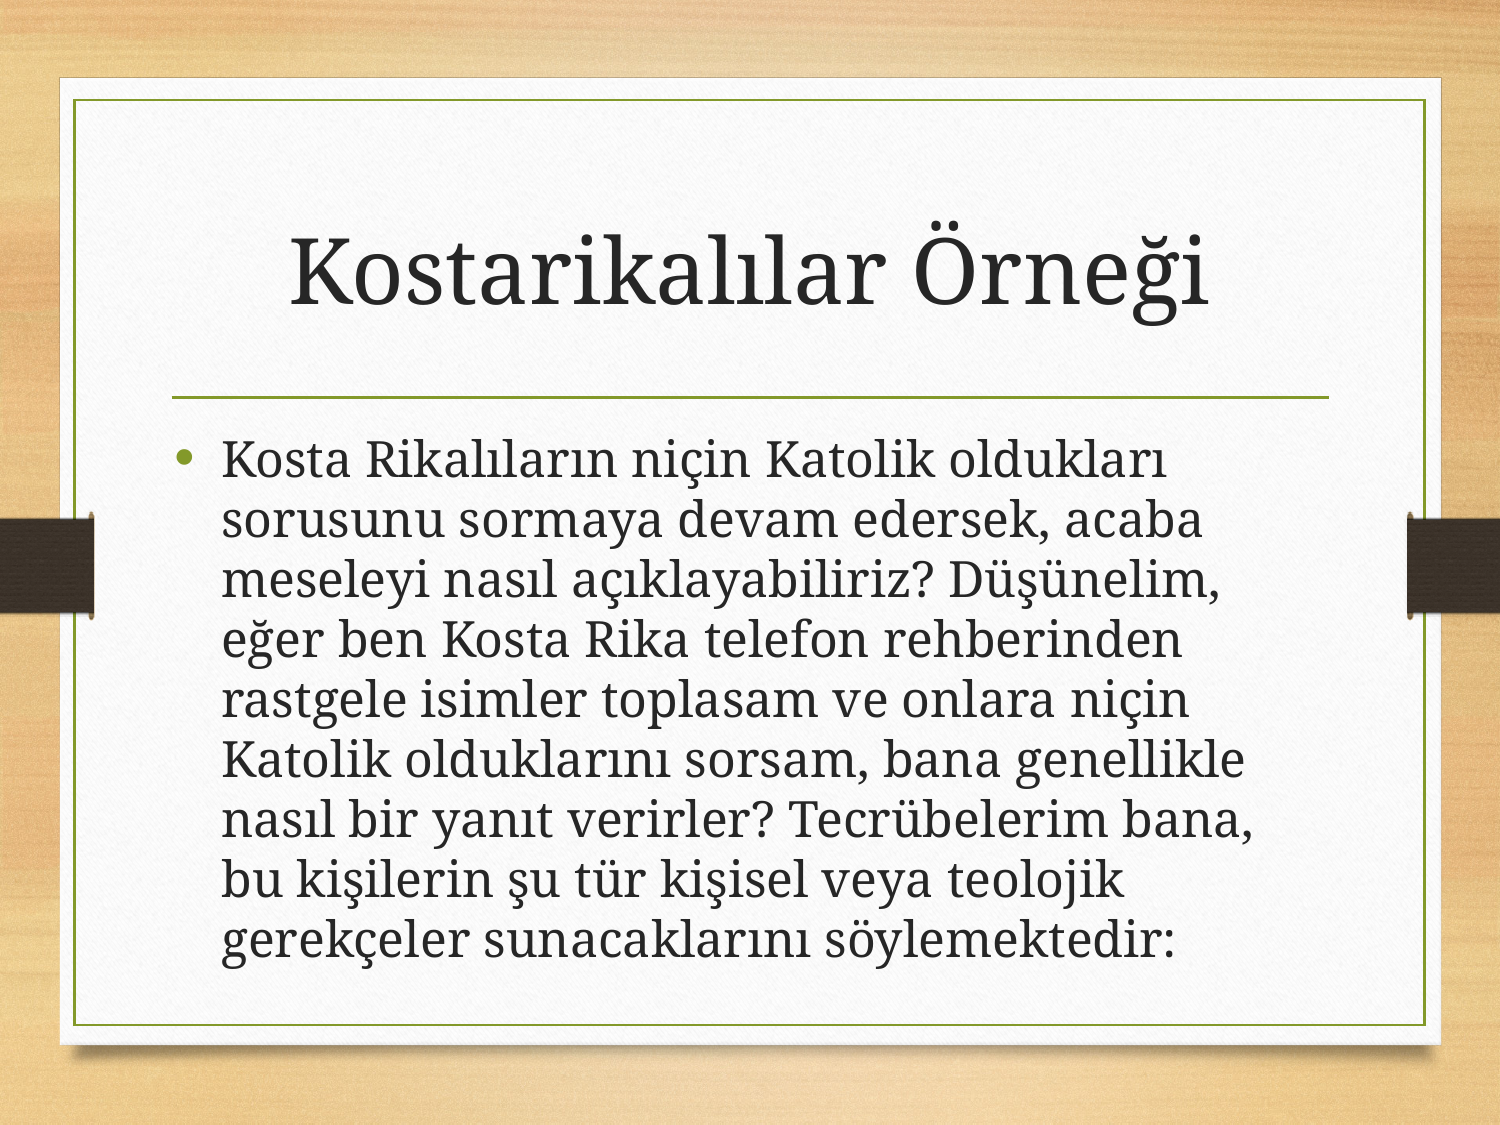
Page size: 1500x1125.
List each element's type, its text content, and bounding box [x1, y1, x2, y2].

list Kosta Rikalıların niçin Katolik oldukları sorusunu sormaya devam edersek, acaba meseleyi nasıl açıklayabiliriz? Düşünelim, eğer ben Kosta Rika telefon rehberinden rastgele isimler toplasam ve onlara niçin Katolik olduklarını sorsam, bana genellikle nasıl bir yanıt verirler? Tecrübelerim bana, bu kişilerin şu tür kişisel veya teolojik gerekçeler sunacaklarını söylemektedir: [159, 419, 1341, 964]
picture [0, 0, 1500, 1125]
title Kostarikalılar Örneği [159, 161, 1341, 375]
